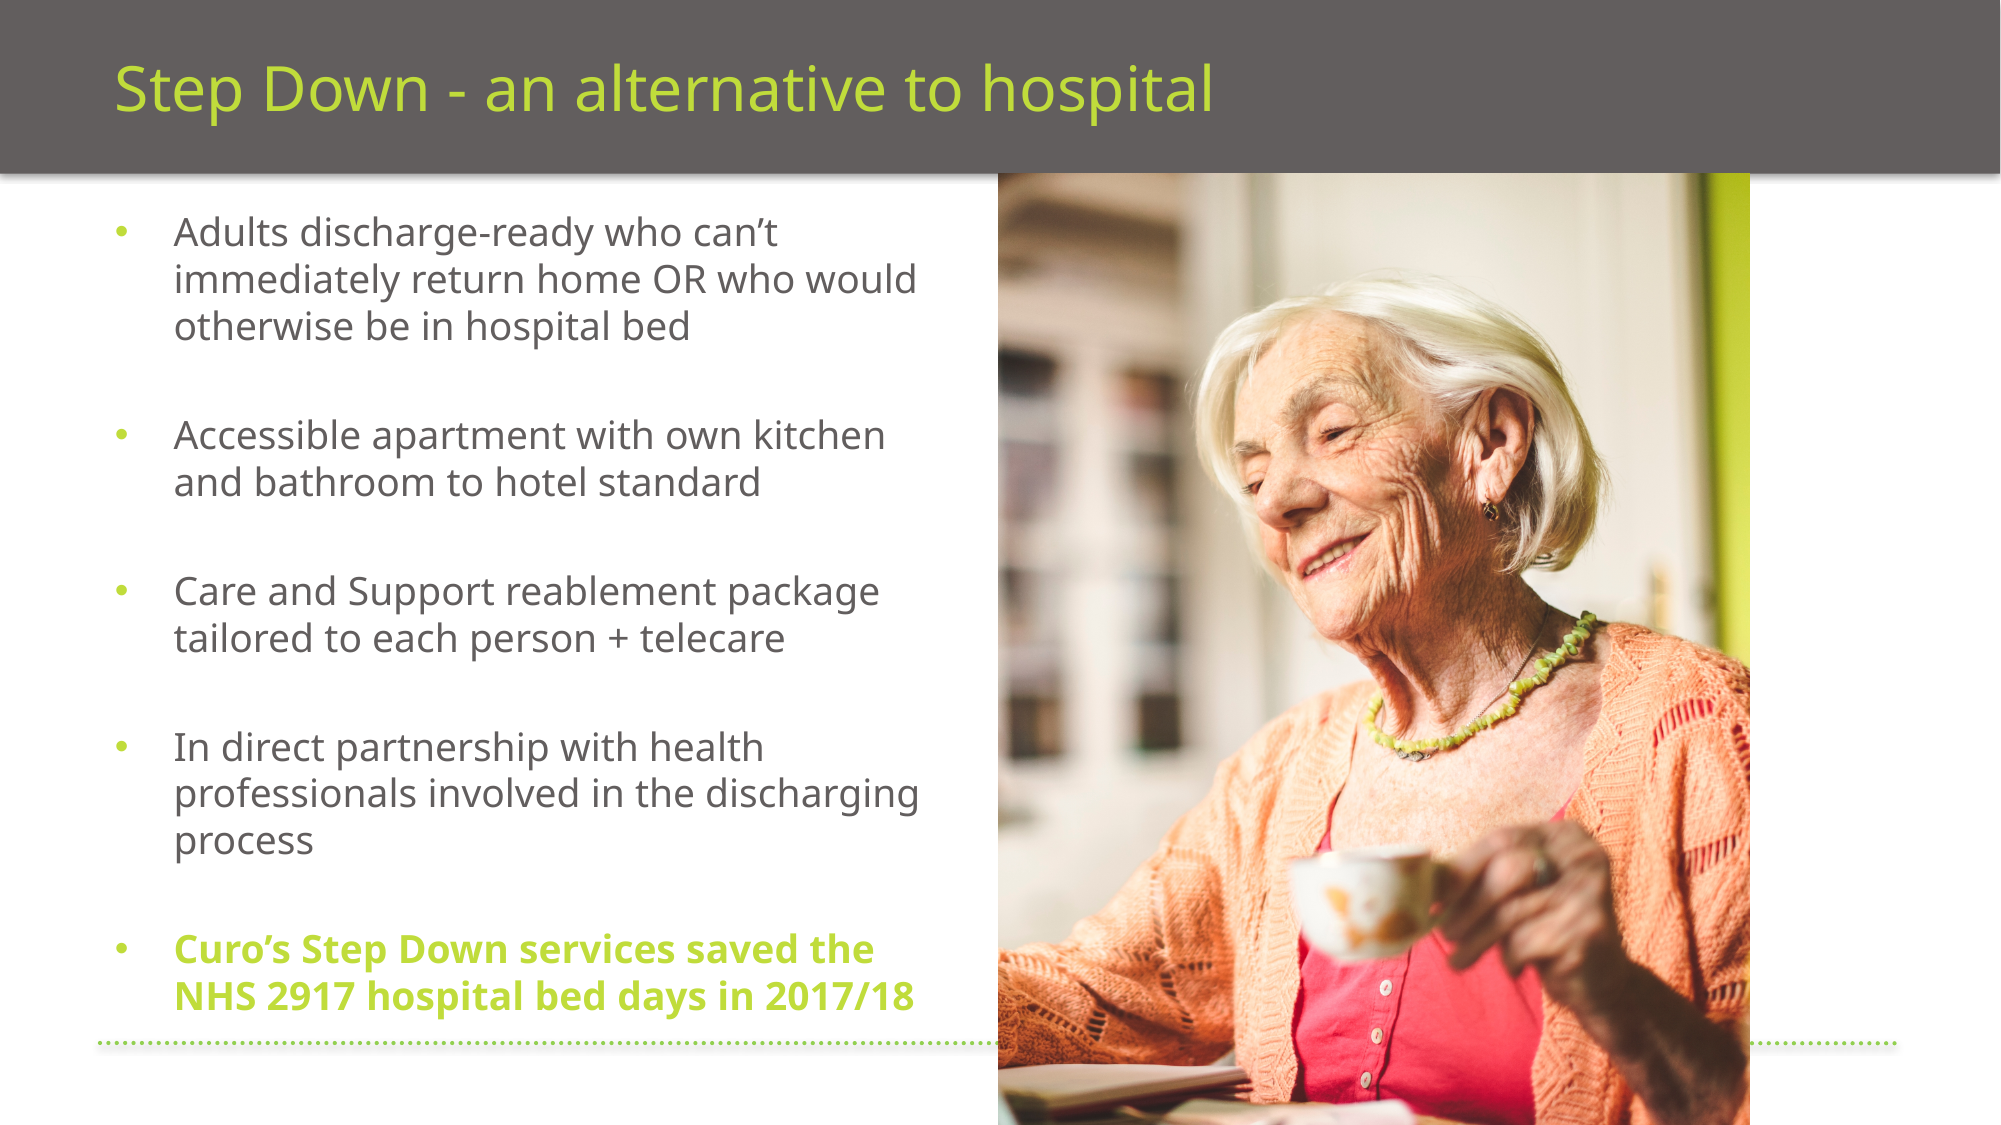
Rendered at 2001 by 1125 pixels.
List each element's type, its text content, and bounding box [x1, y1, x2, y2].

title Step Down - an alternative to hospital [99, 0, 1900, 174]
picture [997, 173, 1751, 1125]
list Adults discharge-ready who can’t immediately return home OR who would otherwise be in hospital bed Accessible apartment with own kitchen and bathroom to hotel standard Care and Support reablement package tailored to each person + telecare In direct partnership with health professionals involved in the discharging process Curo’s Step Down services saved the NHS 2917 hospital bed days in 2017/18 [99, 173, 976, 1052]
